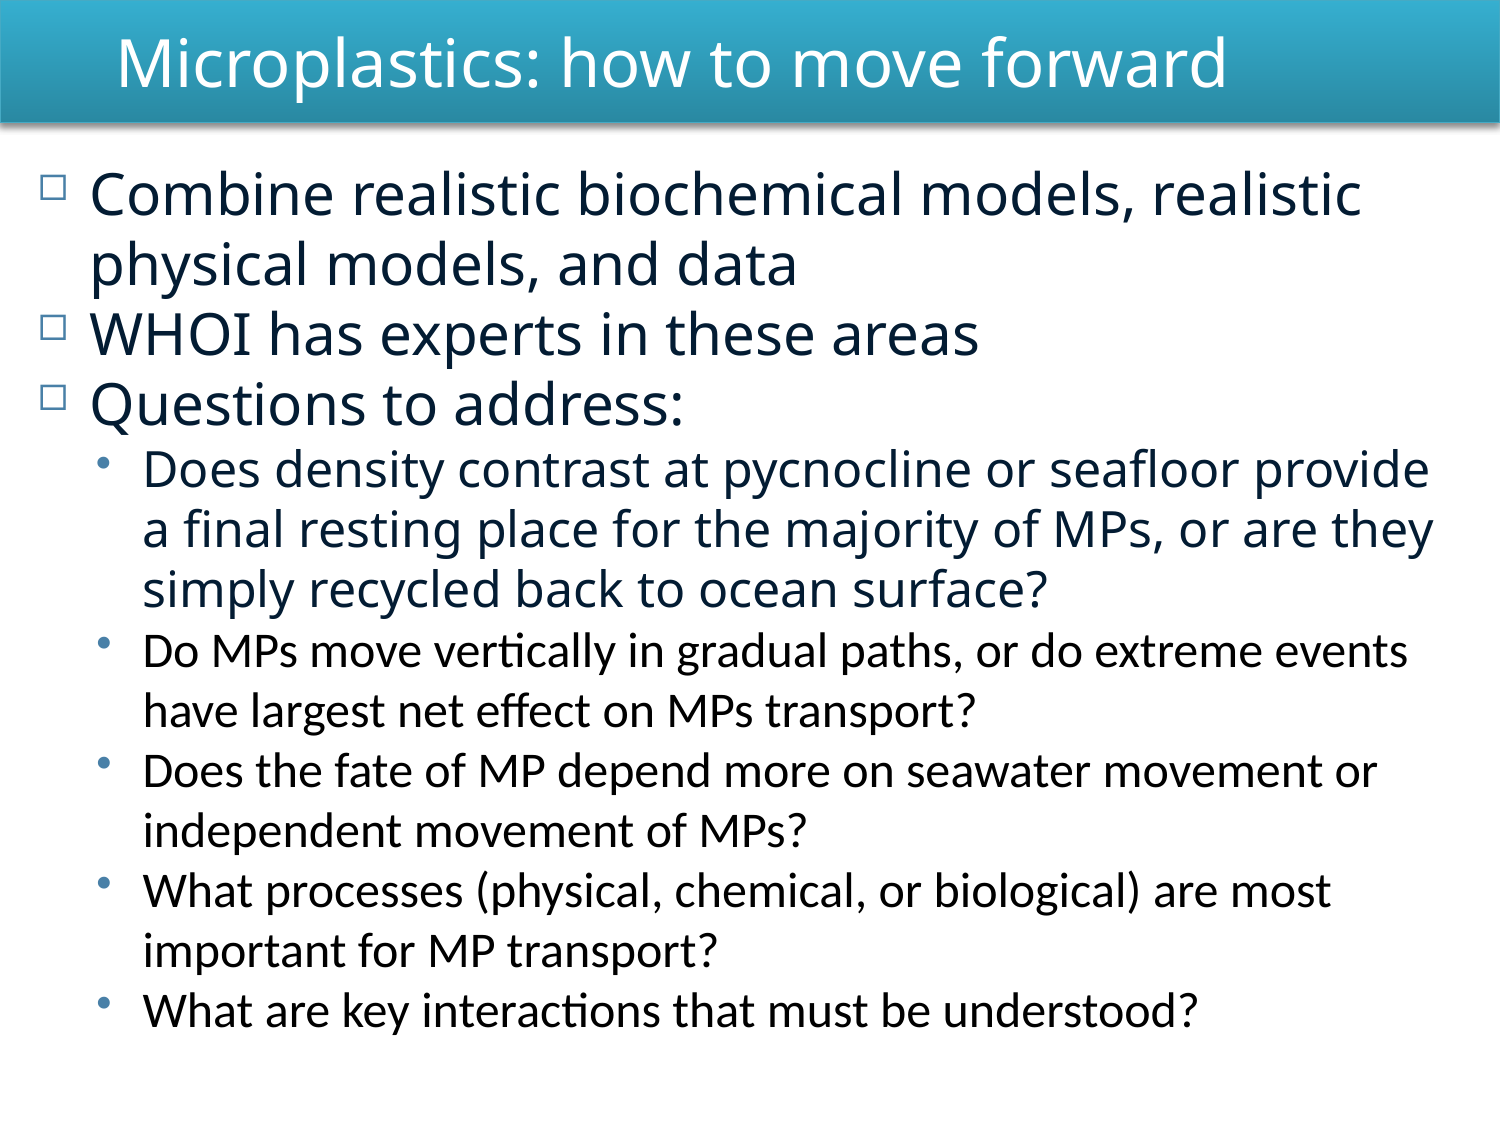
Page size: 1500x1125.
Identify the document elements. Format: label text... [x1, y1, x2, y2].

text_box Combine realistic biochemical models, realistic physical models, and data WHOI has experts in these areas Questions to address: Does density contrast at pycnocline or seafloor provide a final resting place for the majority of MPs, or are they simply recycled back to ocean surface? Do MPs move vertically in gradual paths, or do extreme events have largest net effect on MPs transport? Does the fate of MP depend more on seawater movement or independent movement of MPs? What processes (physical, chemical, or biological) are most important for MP transport? What are key interactions that must be understood? [22, 149, 1471, 1000]
text_box Microplastics: how to move forward [100, 0, 1438, 123]
